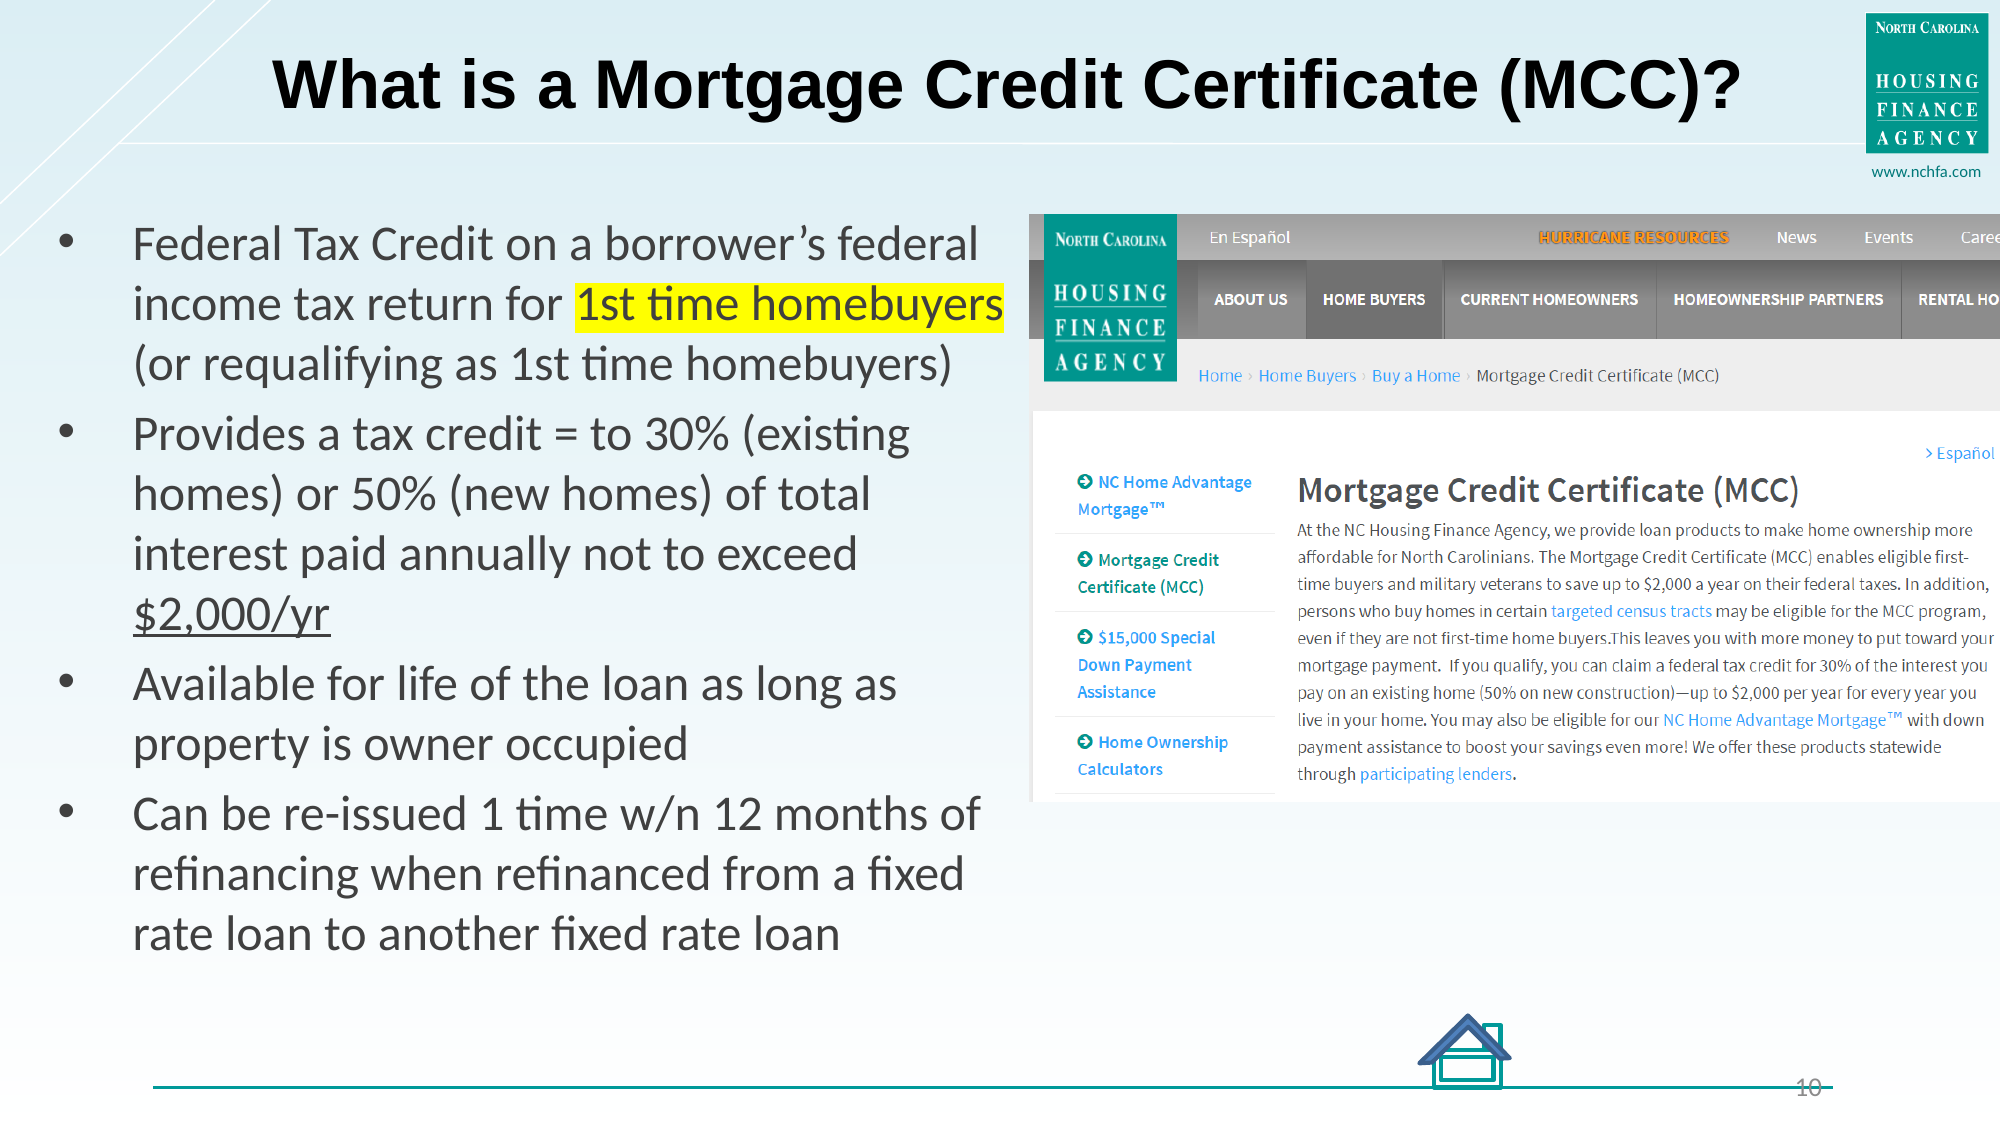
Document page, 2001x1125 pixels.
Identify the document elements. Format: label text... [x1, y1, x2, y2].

title What is a Mortgage Credit Certificate (MCC)? [256, 30, 1762, 131]
list Federal Tax Credit on a borrower’s federal income tax return for 1st time homebuyers (or requalifying as 1st time homebuyers) Provides a tax credit = to 30% (existing homes) or 50% (new homes) of total interest paid annually not to exceed $2,000/yr Available for life of the loan as long as property is owner occupied Can be re-issued 1 time w/n 12 months of refinancing when refinanced from a fixed rate loan to another fixed rate loan [42, 203, 1044, 1016]
picture [1865, 12, 1989, 154]
slide_number 10 [1633, 1046, 1984, 1125]
picture [1028, 214, 2000, 802]
